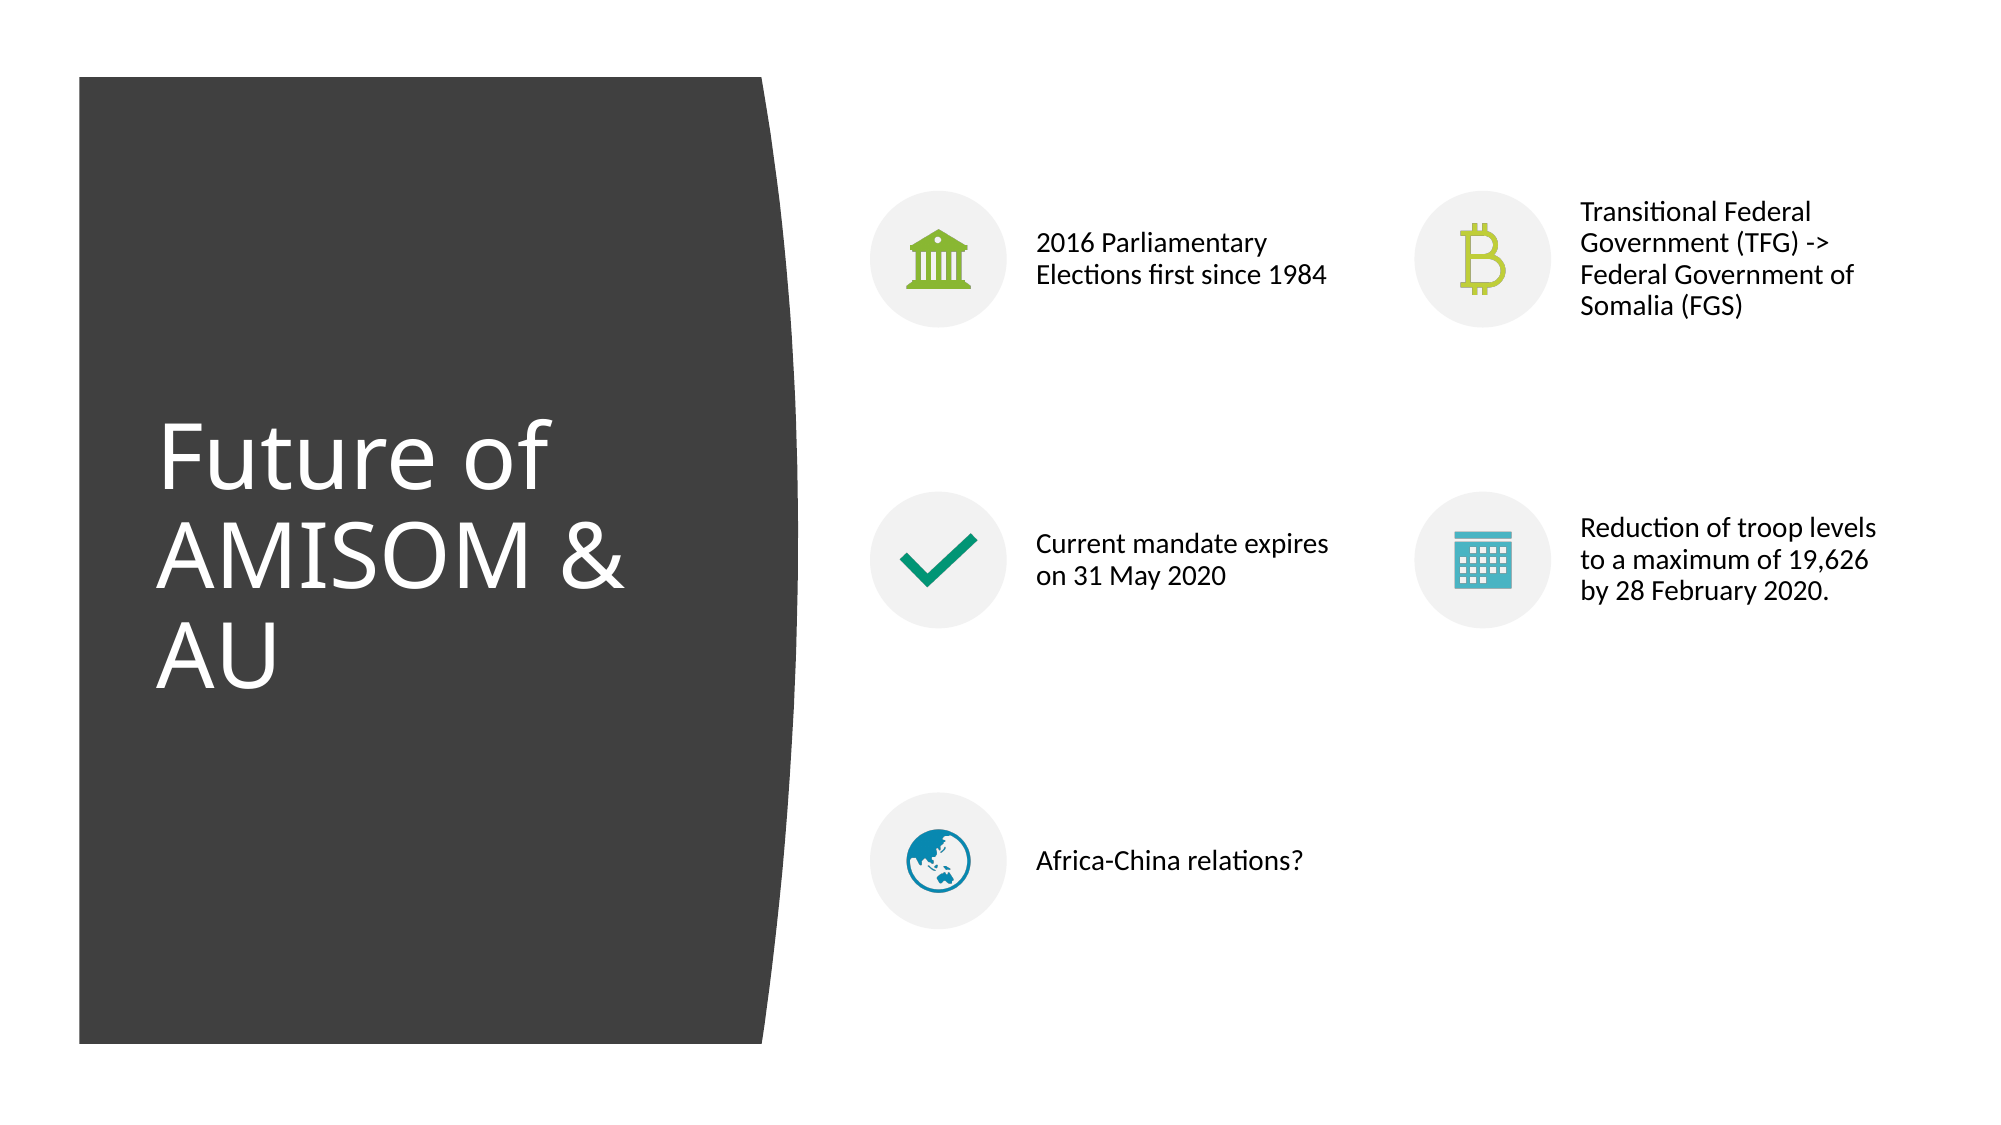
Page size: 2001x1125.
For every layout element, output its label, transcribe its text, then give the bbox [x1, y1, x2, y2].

title Future of AMISOM & AU [141, 166, 702, 953]
text_box [78, 76, 800, 1045]
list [852, 77, 1921, 1043]
